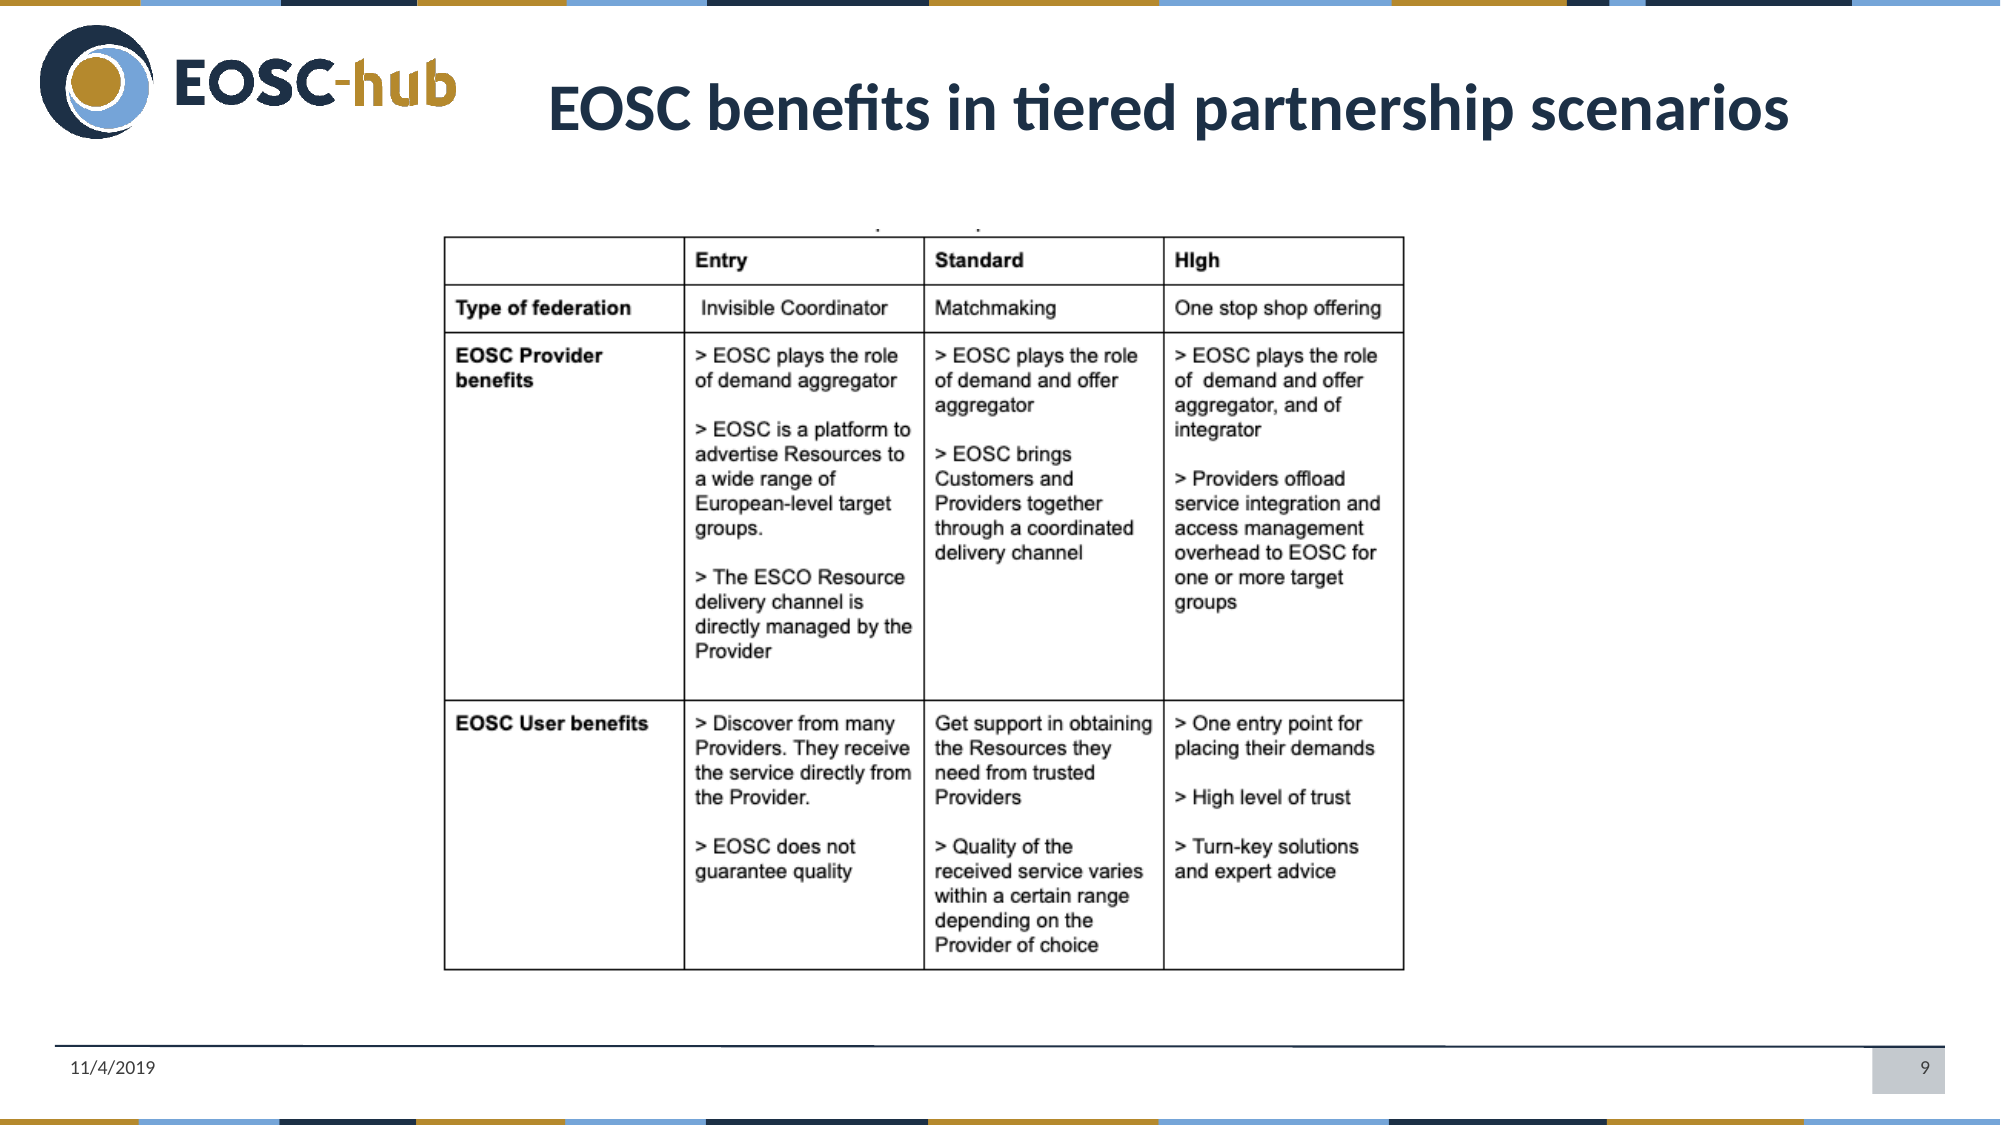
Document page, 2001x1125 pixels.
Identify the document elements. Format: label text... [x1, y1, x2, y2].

picture [438, 229, 1417, 984]
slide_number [55, 1046, 522, 1094]
list EOSC benefits in tiered partnership scenarios [528, 31, 1945, 167]
list [55, 208, 1945, 1005]
slide_number ‹#› [1433, 1046, 1945, 1094]
picture [0, 1119, 2000, 1125]
picture [17, 19, 479, 144]
